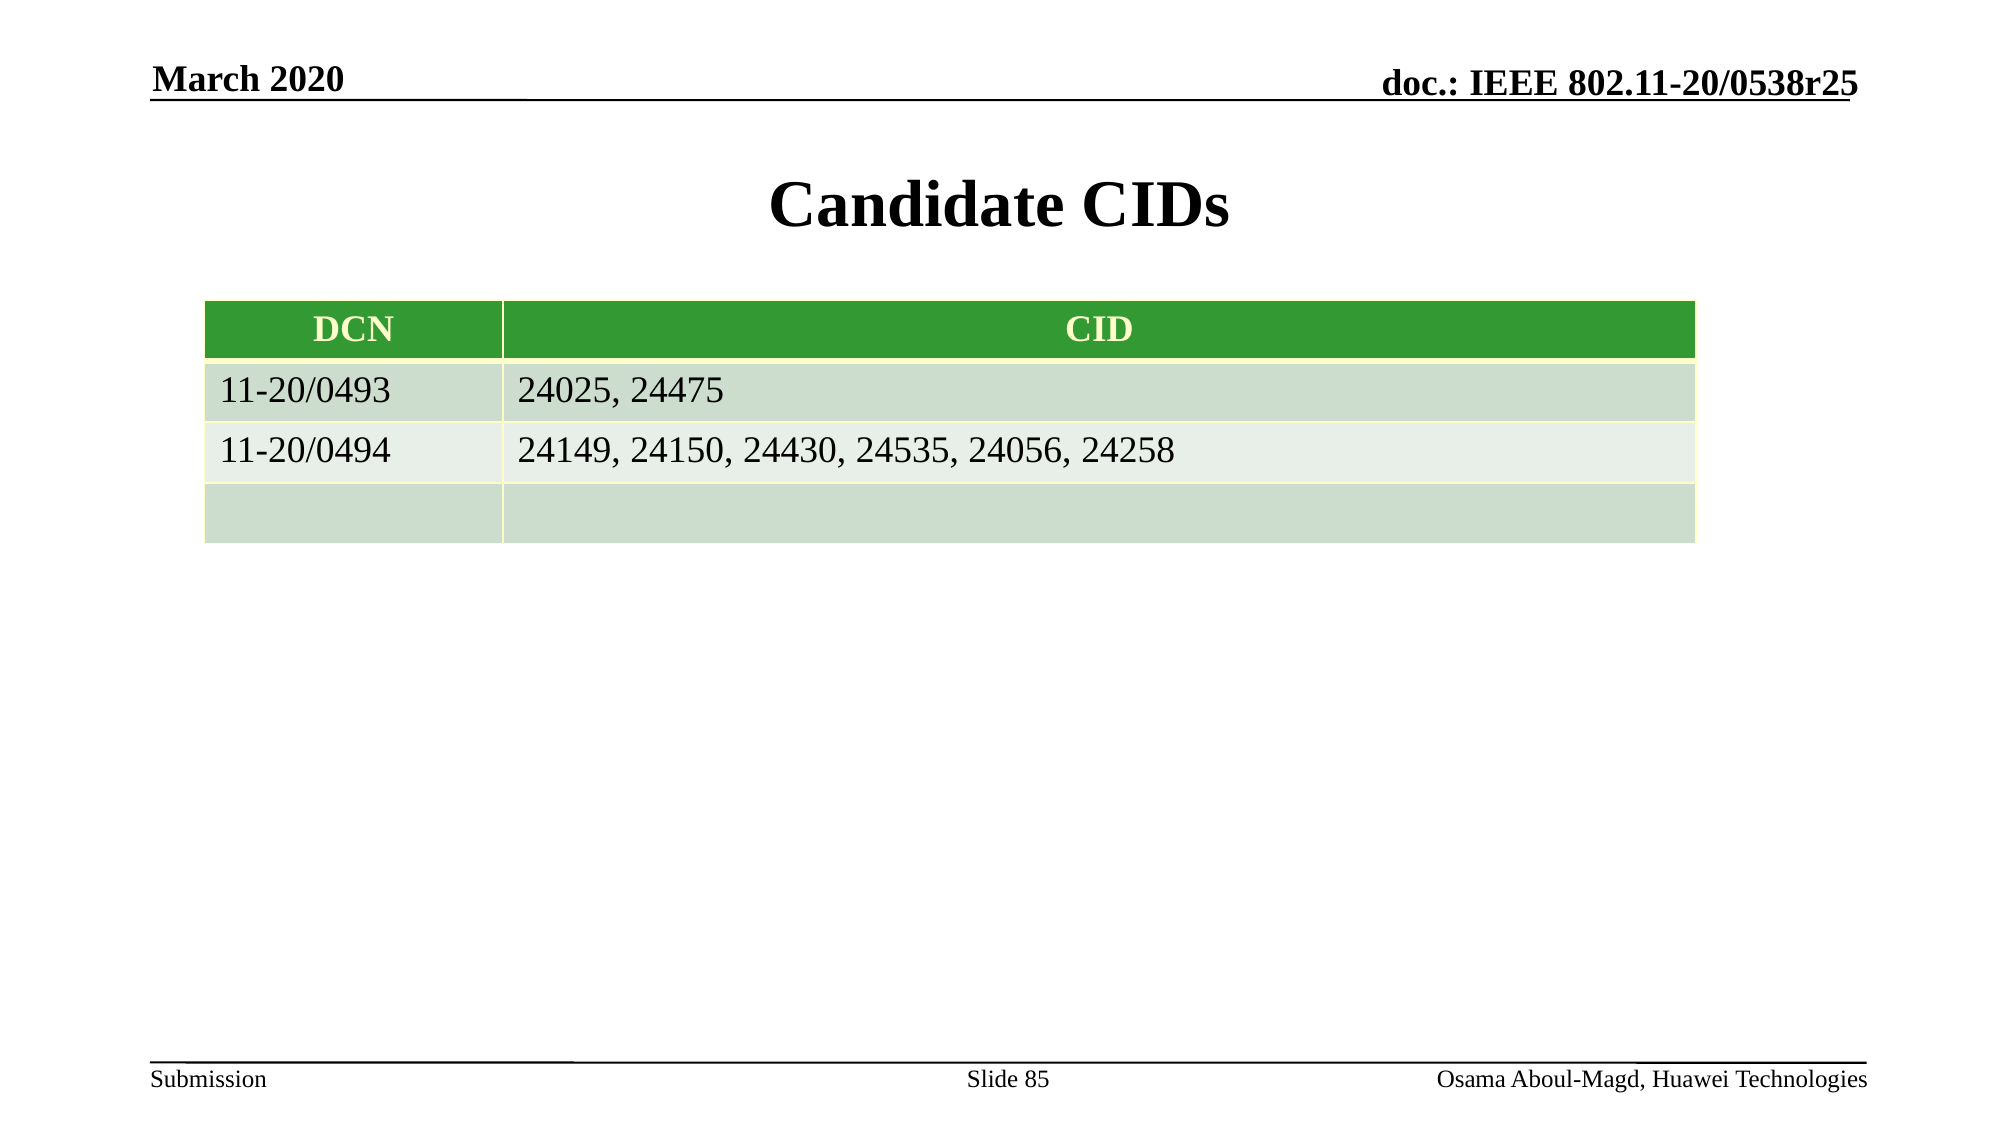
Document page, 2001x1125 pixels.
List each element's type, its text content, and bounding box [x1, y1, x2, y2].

table_cell 11-20/0493 [205, 364, 502, 421]
table_cell [504, 484, 1695, 543]
footer Osama Aboul-Magd, Huawei Technologies [1171, 1061, 1869, 1093]
table_cell [205, 484, 502, 543]
title Candidate CIDs [149, 112, 1850, 288]
table_cell 24149, 24150, 24430, 24535, 24056, 24258 [504, 423, 1695, 482]
table_header DCN [205, 301, 502, 358]
table_cell 24025, 24475 [504, 364, 1695, 421]
table_header CID [504, 301, 1695, 358]
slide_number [152, 54, 563, 100]
slide_number Slide 85 [950, 1061, 1067, 1123]
table_cell 11-20/0494 [205, 423, 502, 482]
